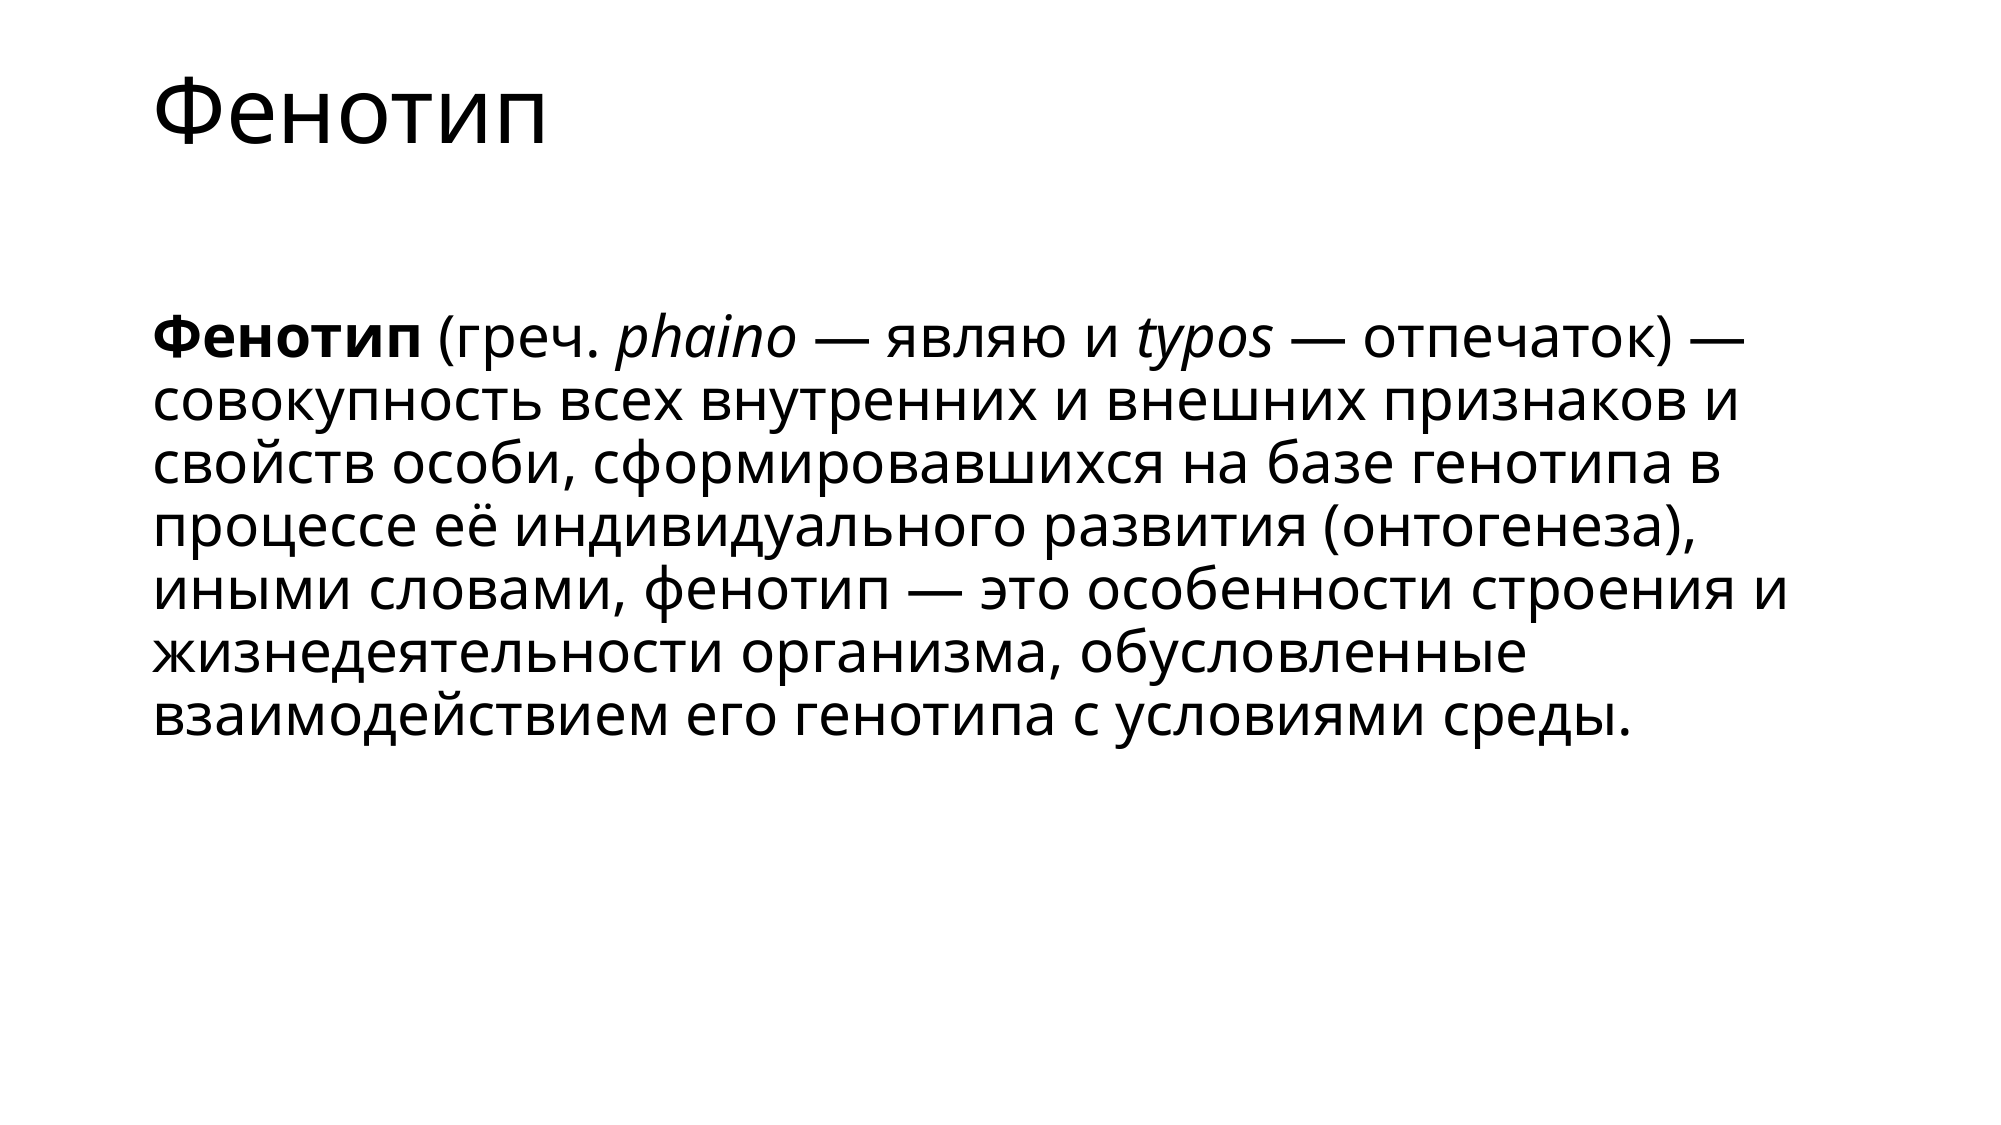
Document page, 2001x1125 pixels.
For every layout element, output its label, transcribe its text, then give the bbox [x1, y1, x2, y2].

list Фенотип (греч. phaino — являю и typos — отпечаток) — совокупность всех внутренних и внешних признаков и свойств особи, сформировавшихся на базе генотипа в процессе её индивидуального развития (онтогенеза), иными словами, фенотип — это особенности строения и жизнедеятельности организма, обусловленные взаимодействием его генотипа с условиями среды. [137, 299, 1863, 1014]
title Фенотип [137, 59, 1863, 278]
